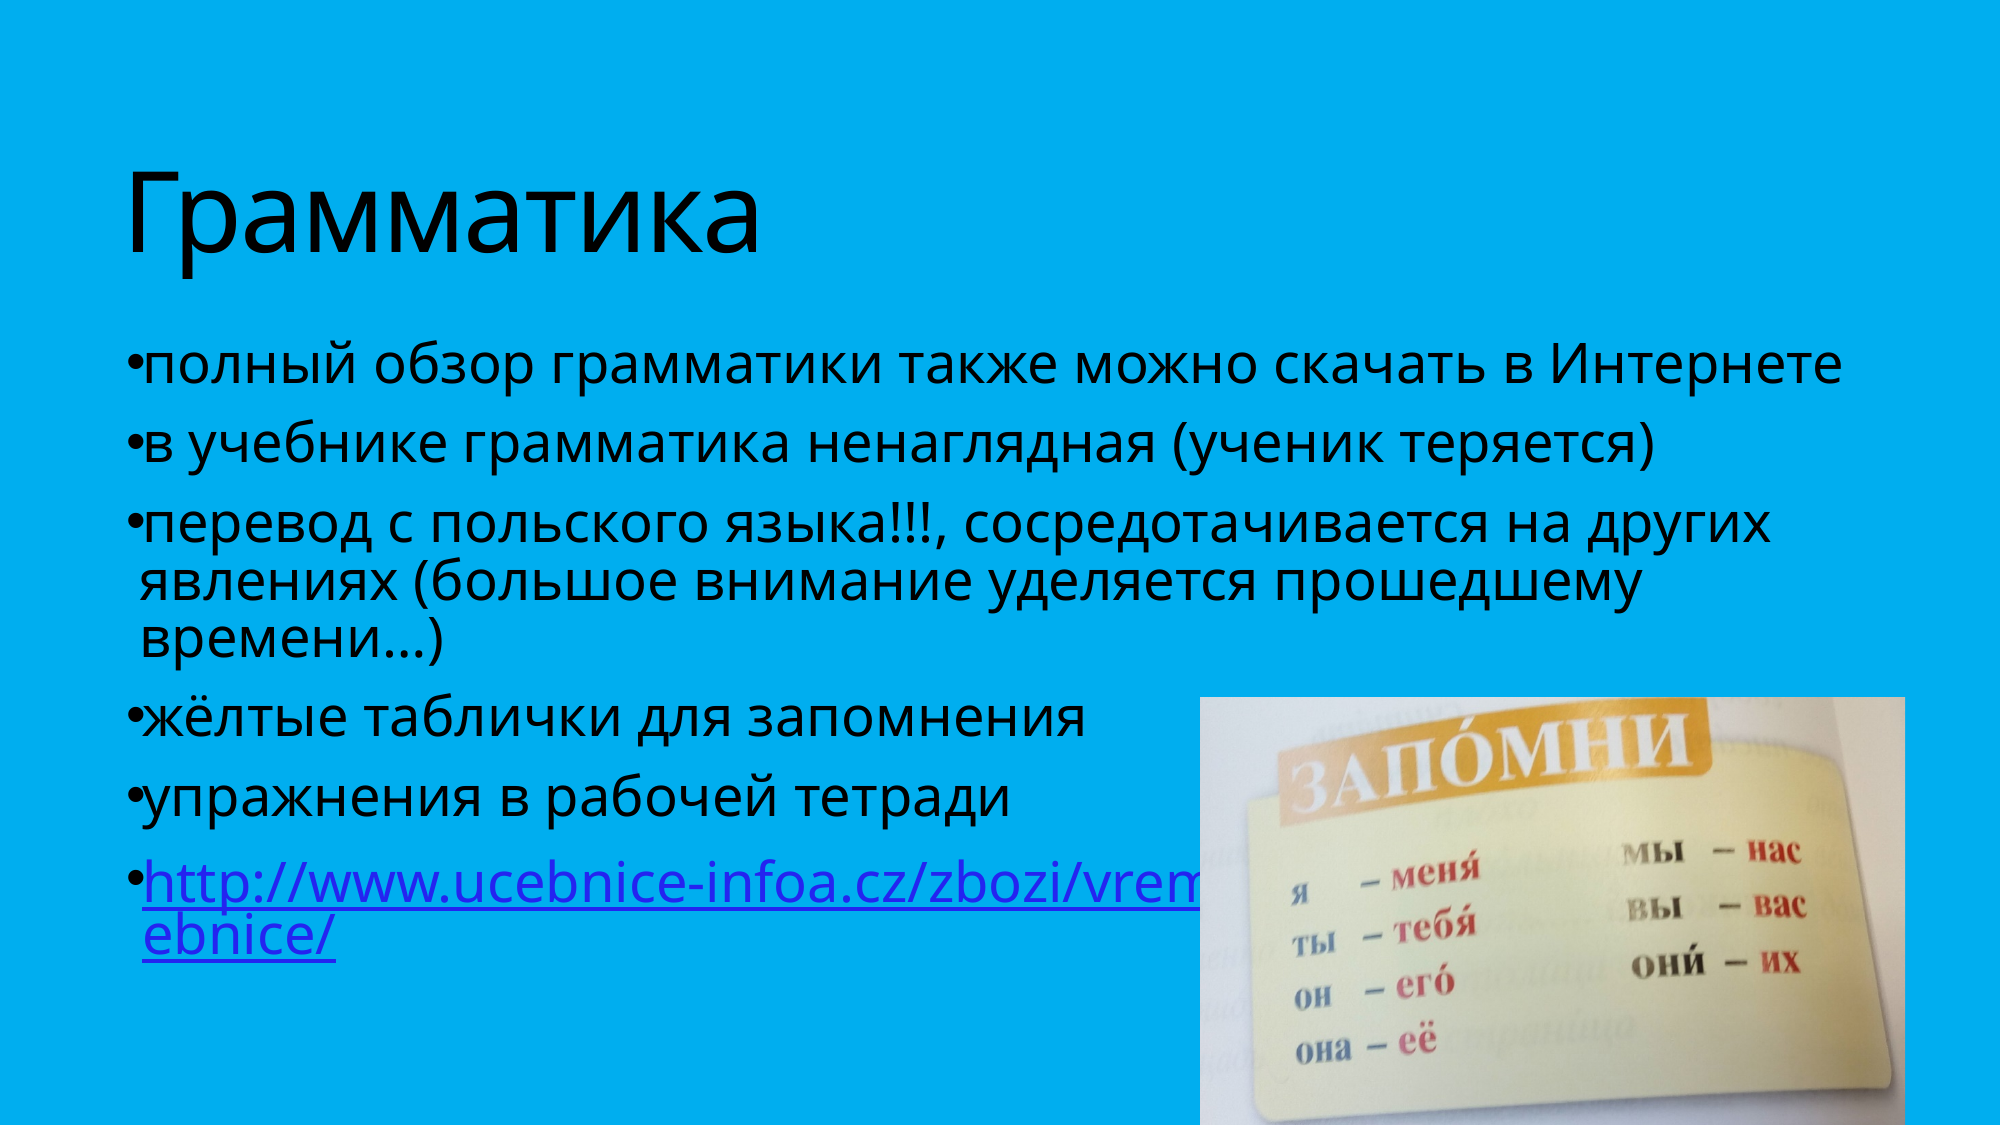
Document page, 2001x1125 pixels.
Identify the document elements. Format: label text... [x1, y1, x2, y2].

picture [178, 948, 201, 954]
title Грамматика [107, 81, 1875, 354]
list полный обзор грамматики также можно скачать в Интернете в учебнике грамматика ненаглядная (ученик теряется) перевод с польского языка!!!, сосредотачивается на других явлениях (большое внимание уделяется прошедшему времени…) жёлтые таблички для запомнения упражнения в рабочей тетради http://www.ucebnice-infoa.cz/zbozi/vremena-1-a1-zacatecnici-ucebnice/ [111, 329, 1876, 948]
picture [263, 948, 281, 954]
picture [1199, 698, 1905, 1125]
picture [149, 948, 169, 954]
picture [291, 948, 311, 954]
